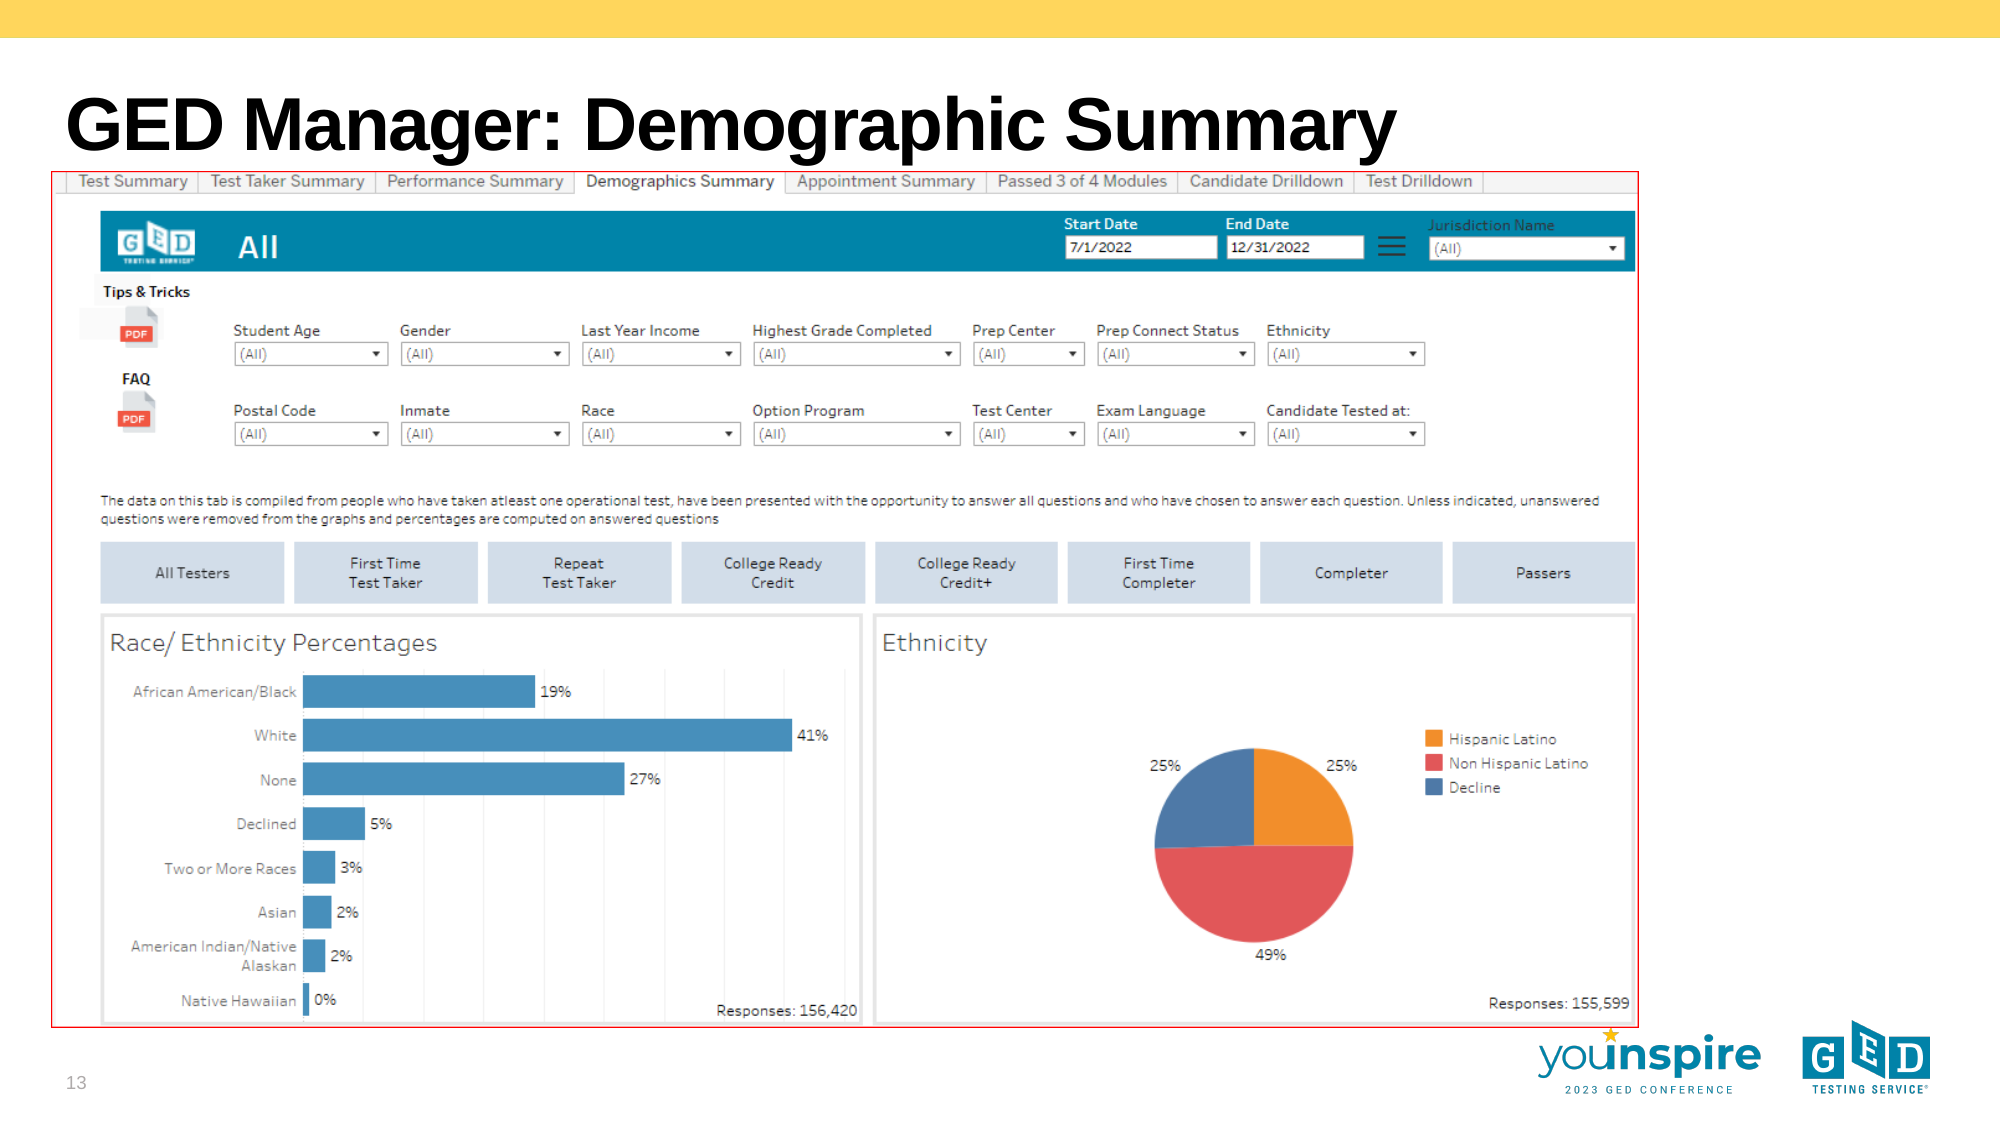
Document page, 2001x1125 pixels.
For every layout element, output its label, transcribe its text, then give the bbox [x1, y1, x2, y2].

picture [51, 171, 1639, 1029]
title GED Manager: Demographic Summary [65, 86, 1928, 278]
slide_number 13 [65, 1057, 516, 1094]
